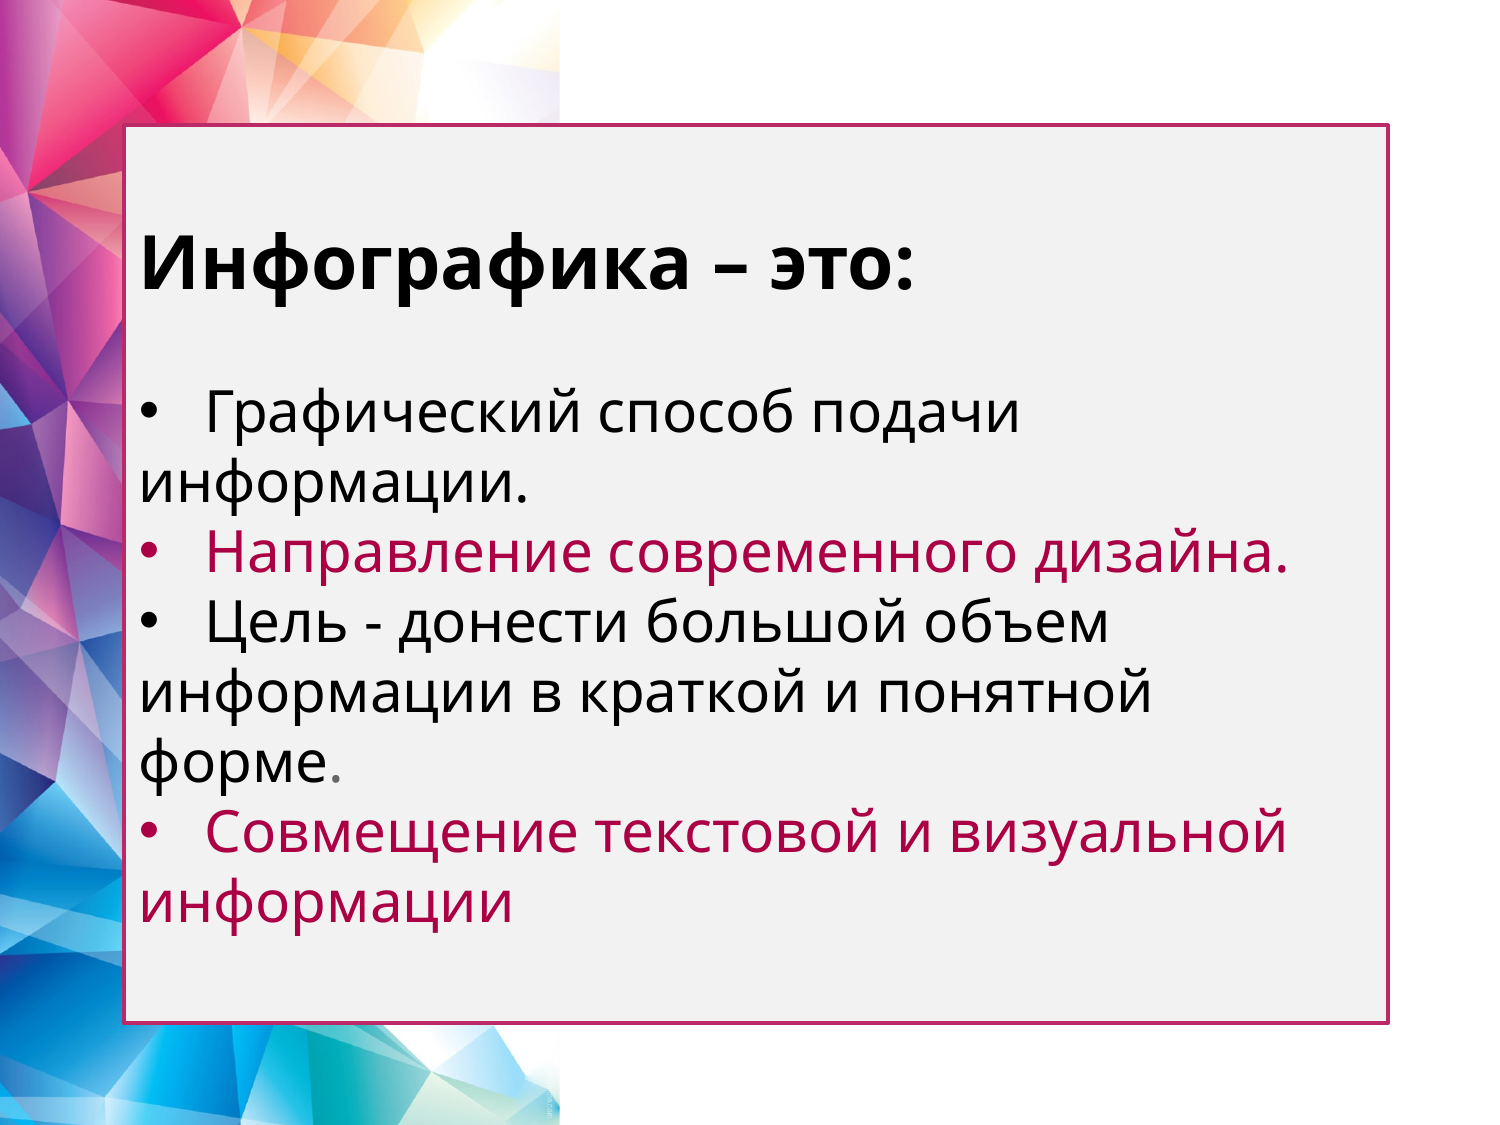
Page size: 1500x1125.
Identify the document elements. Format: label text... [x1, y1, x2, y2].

text_box Инфографика – это: Графический способ подачи информации. Направление современного дизайна. Цель - донести большой объем информации в краткой и понятной форме. Совмещение текстовой и визуальной информации [122, 123, 1390, 1025]
picture [0, 0, 843, 1124]
